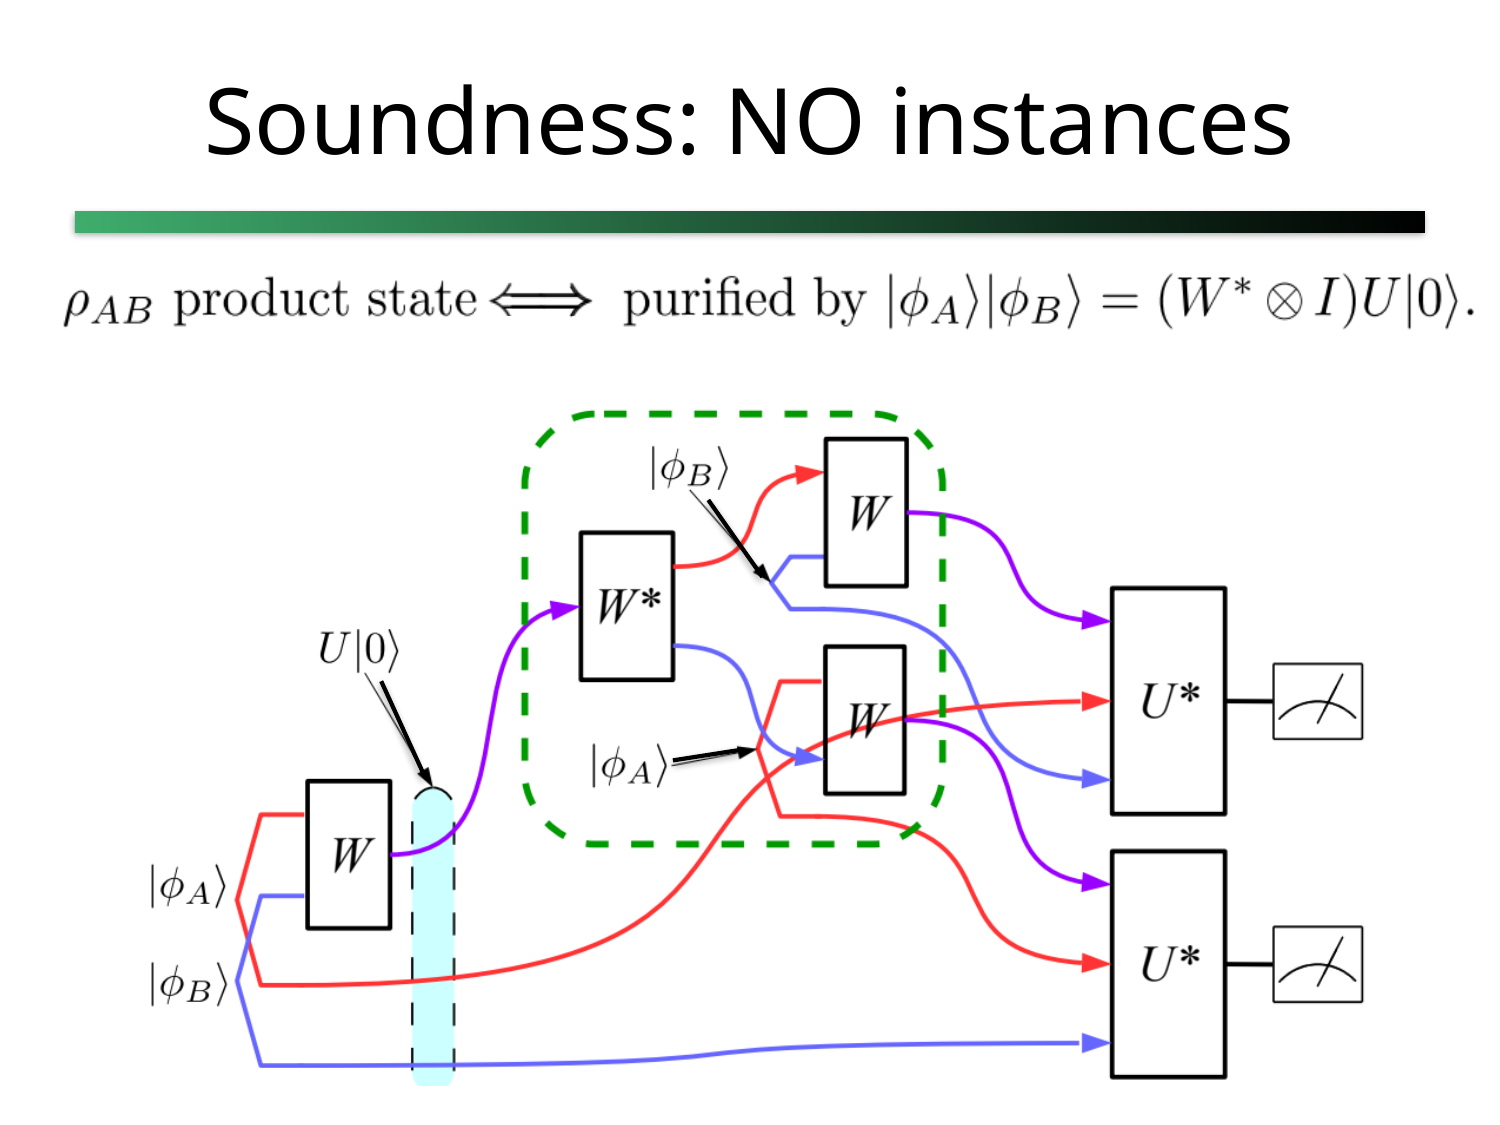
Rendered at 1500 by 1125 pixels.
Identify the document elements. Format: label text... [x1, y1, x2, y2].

title Soundness: NO instances [75, 23, 1425, 212]
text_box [672, 749, 740, 761]
picture [49, 260, 1476, 343]
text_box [380, 680, 426, 778]
picture [149, 385, 1367, 1086]
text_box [708, 499, 763, 578]
